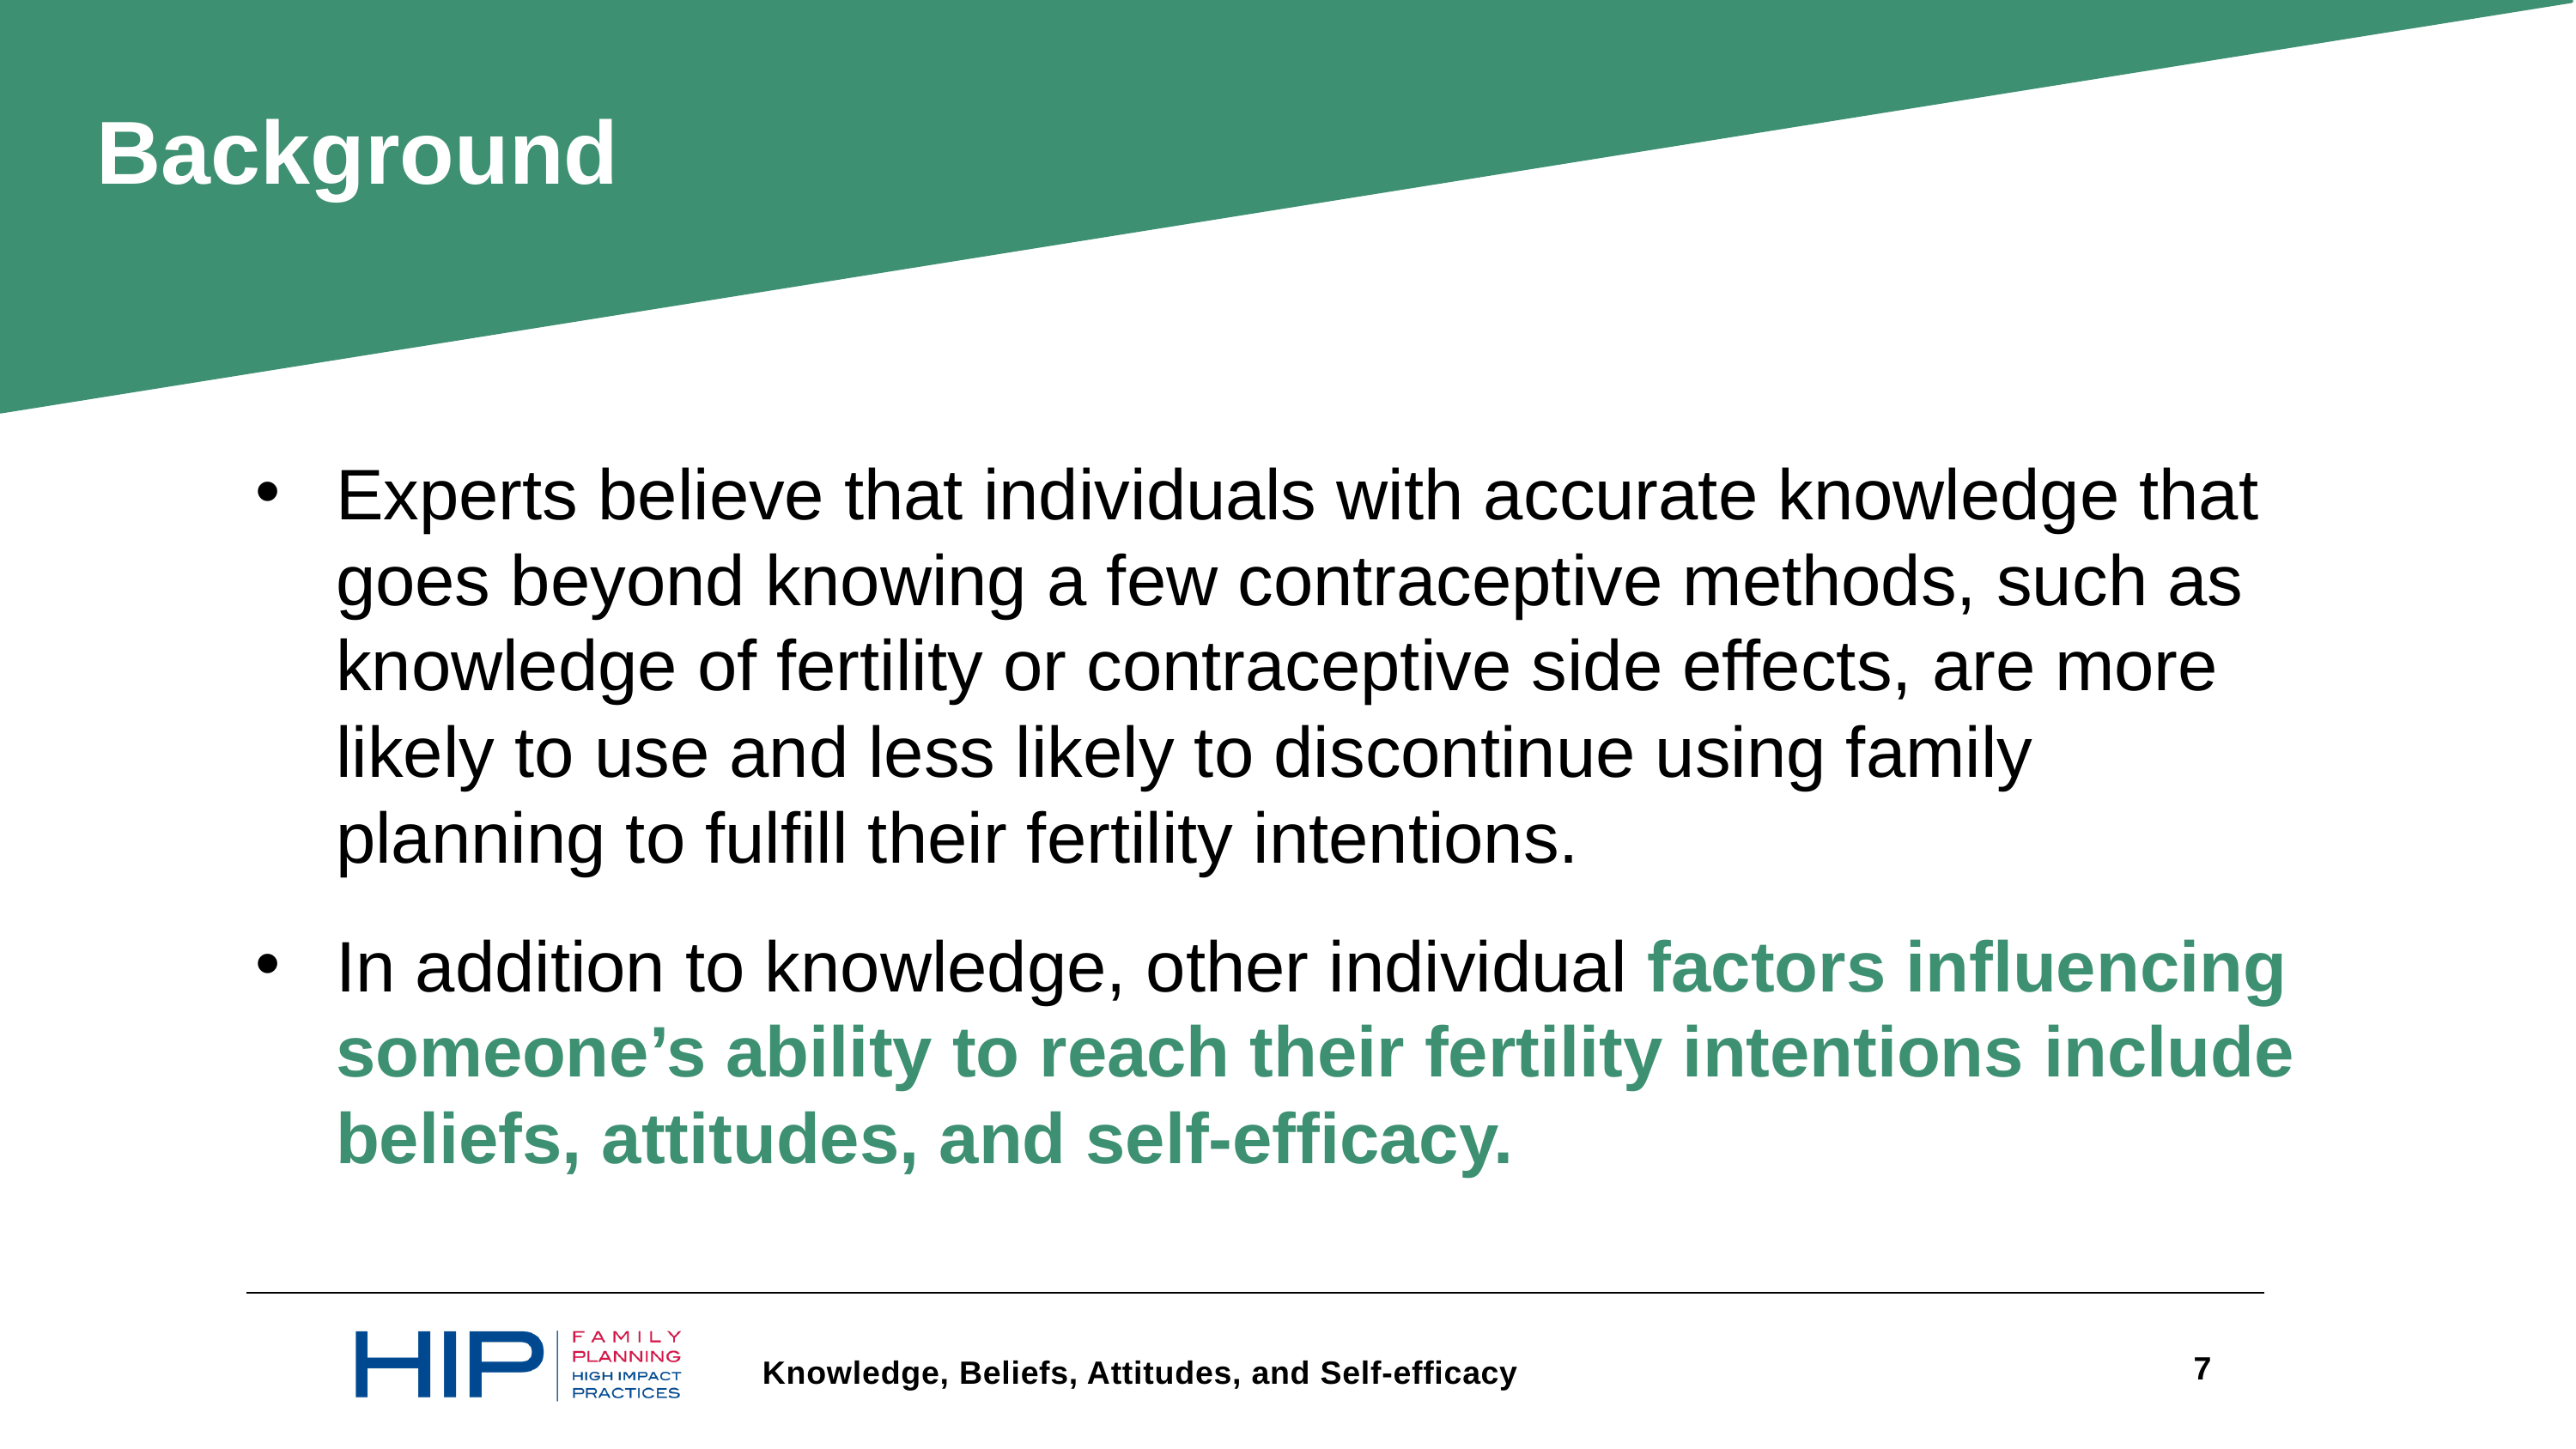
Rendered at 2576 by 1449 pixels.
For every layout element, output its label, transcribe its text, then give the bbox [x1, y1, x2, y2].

text_box Experts believe that individuals with accurate knowledge that goes beyond knowing a few contraceptive methods, such as knowledge of fertility or contraceptive side effects, are more likely to use and less likely to discontinue using family planning to fulfill their fertility intentions. In addition to knowledge, other individual factors influencing someone’s ability to reach their fertility intentions include beliefs, attitudes, and self-efficacy. [255, 447, 2317, 1178]
text_box Background [96, 85, 674, 202]
slide_number 7 [1923, 1341, 2225, 1393]
picture [348, 1323, 697, 1410]
text_box [0, 0, 2574, 414]
